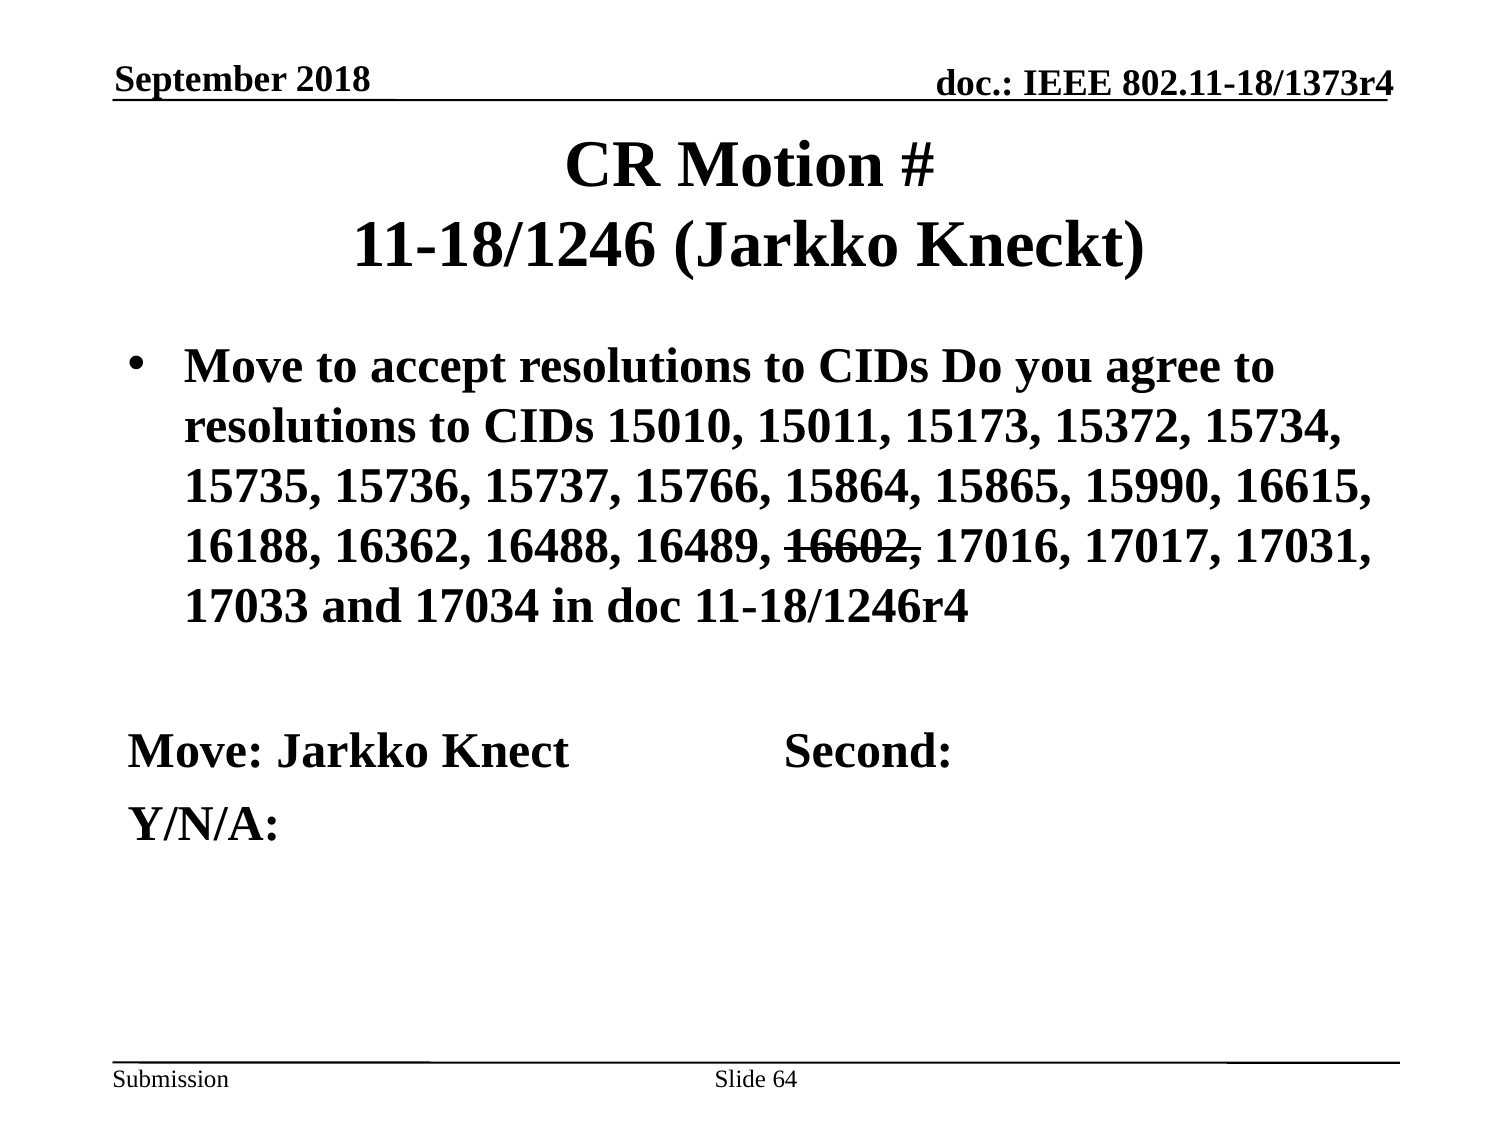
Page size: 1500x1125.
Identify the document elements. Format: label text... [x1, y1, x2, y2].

slide_number Slide 64 [712, 1061, 800, 1123]
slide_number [114, 54, 423, 100]
title CR Motion # 11-18/1246 (Jarkko Kneckt) [112, 112, 1388, 288]
list Move to accept resolutions to CIDs Do you agree to resolutions to CIDs 15010, 15011, 15173, 15372, 15734, 15735, 15736, 15737, 15766, 15864, 15865, 15990, 16615, 16188, 16362, 16488, 16489, 16602, 17016, 17017, 17031, 17033 and 17034 in doc 11-18/1246r4 Move: Jarkko Knect Second: Y/N/A: [112, 324, 1388, 1000]
